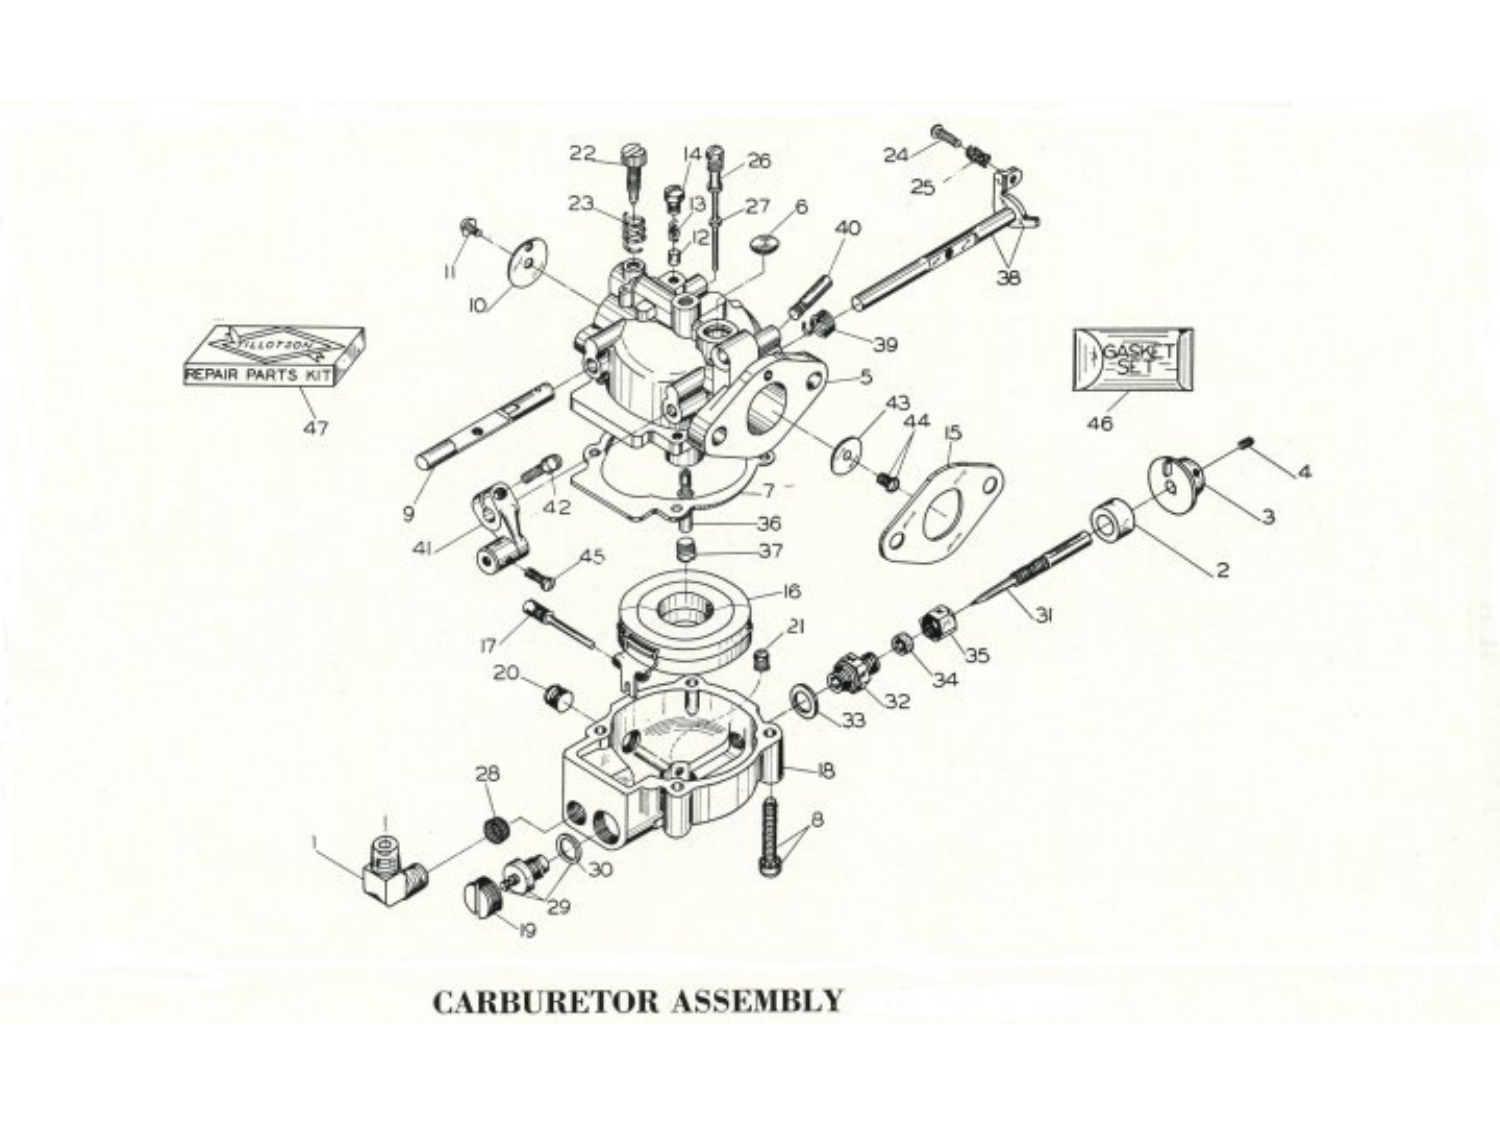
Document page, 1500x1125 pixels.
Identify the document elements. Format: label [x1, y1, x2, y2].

picture [0, 100, 1500, 1025]
